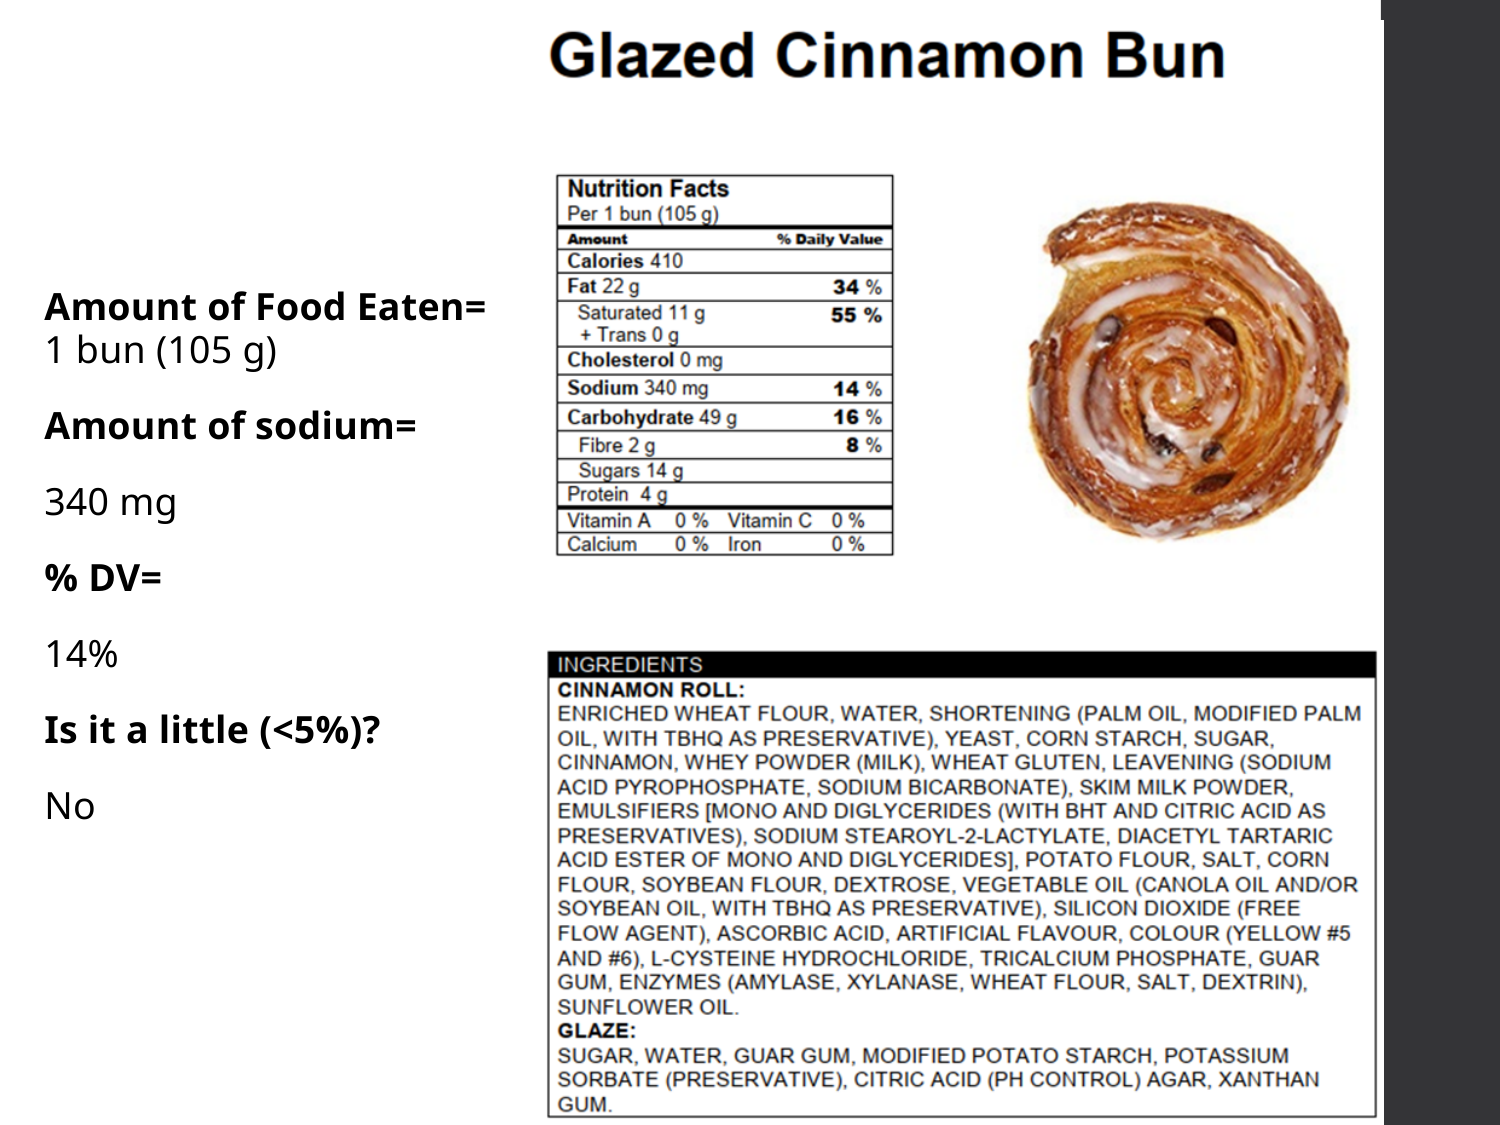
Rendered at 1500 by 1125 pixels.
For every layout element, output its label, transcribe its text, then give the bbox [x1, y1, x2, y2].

list Amount of Food Eaten= 1 bun (105 g) Amount of sodium= 340 mg % DV= 14% Is it a little (<5%)? No [29, 278, 526, 870]
picture [532, 20, 1384, 1125]
